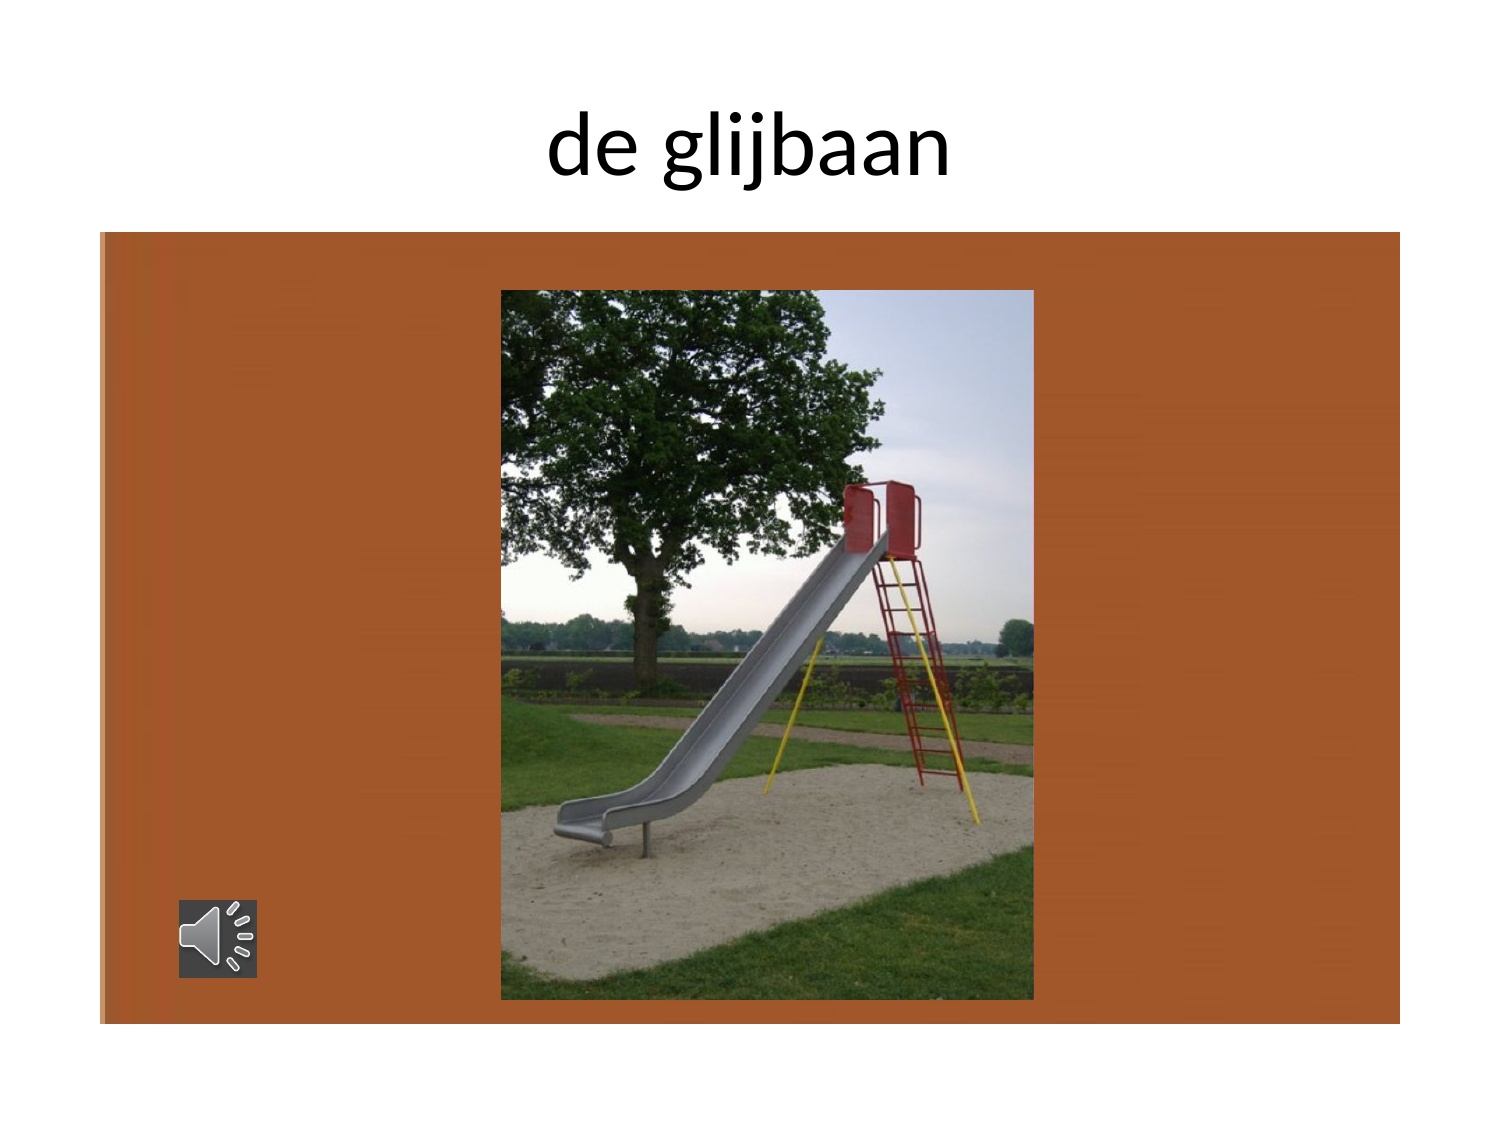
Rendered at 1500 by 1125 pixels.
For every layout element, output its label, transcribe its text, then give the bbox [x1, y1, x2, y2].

picture [100, 232, 1400, 1024]
title de glijbaan [75, 45, 1425, 233]
